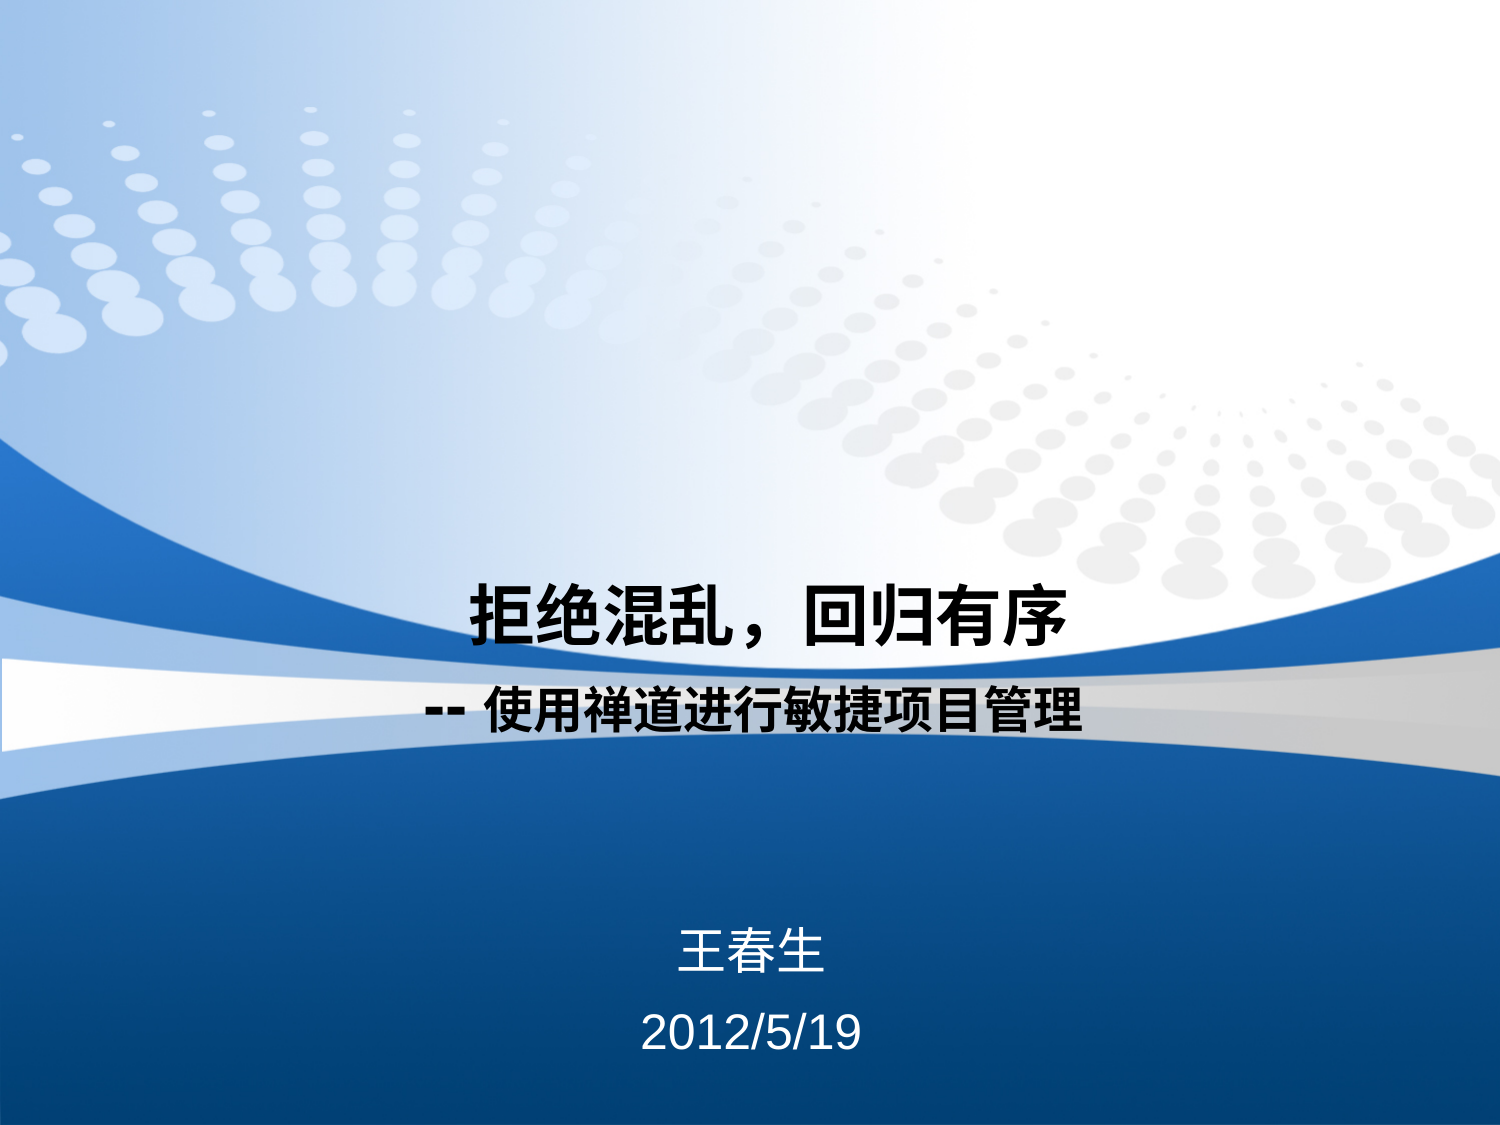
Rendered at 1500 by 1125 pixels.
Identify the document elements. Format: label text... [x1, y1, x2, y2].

picture [0, 0, 1500, 1125]
subtitle 王春生 2012/5/19 [226, 911, 1277, 1000]
title 拒绝混乱，回归有序 --使用禅道进行敏捷项目管理 [47, 551, 1460, 757]
